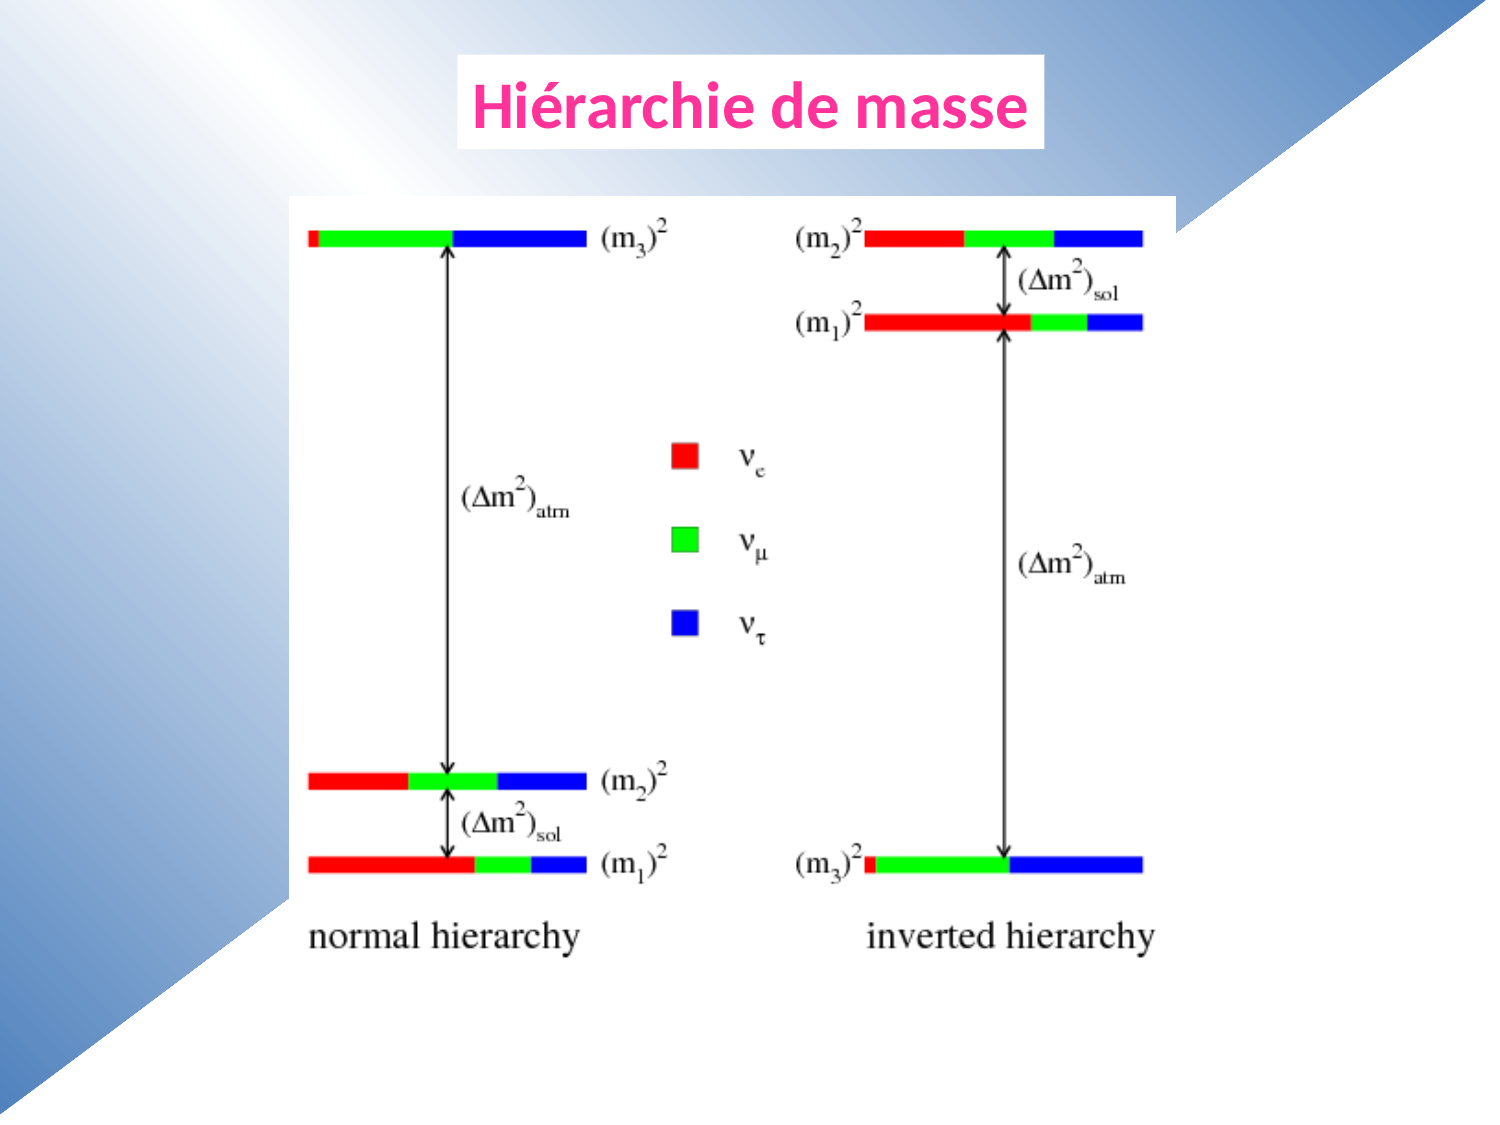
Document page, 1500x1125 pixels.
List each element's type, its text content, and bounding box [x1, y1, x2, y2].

text_box [0, 0, 1486, 1115]
picture [288, 195, 1176, 978]
text_box Hiérarchie de masse [457, 54, 1045, 150]
